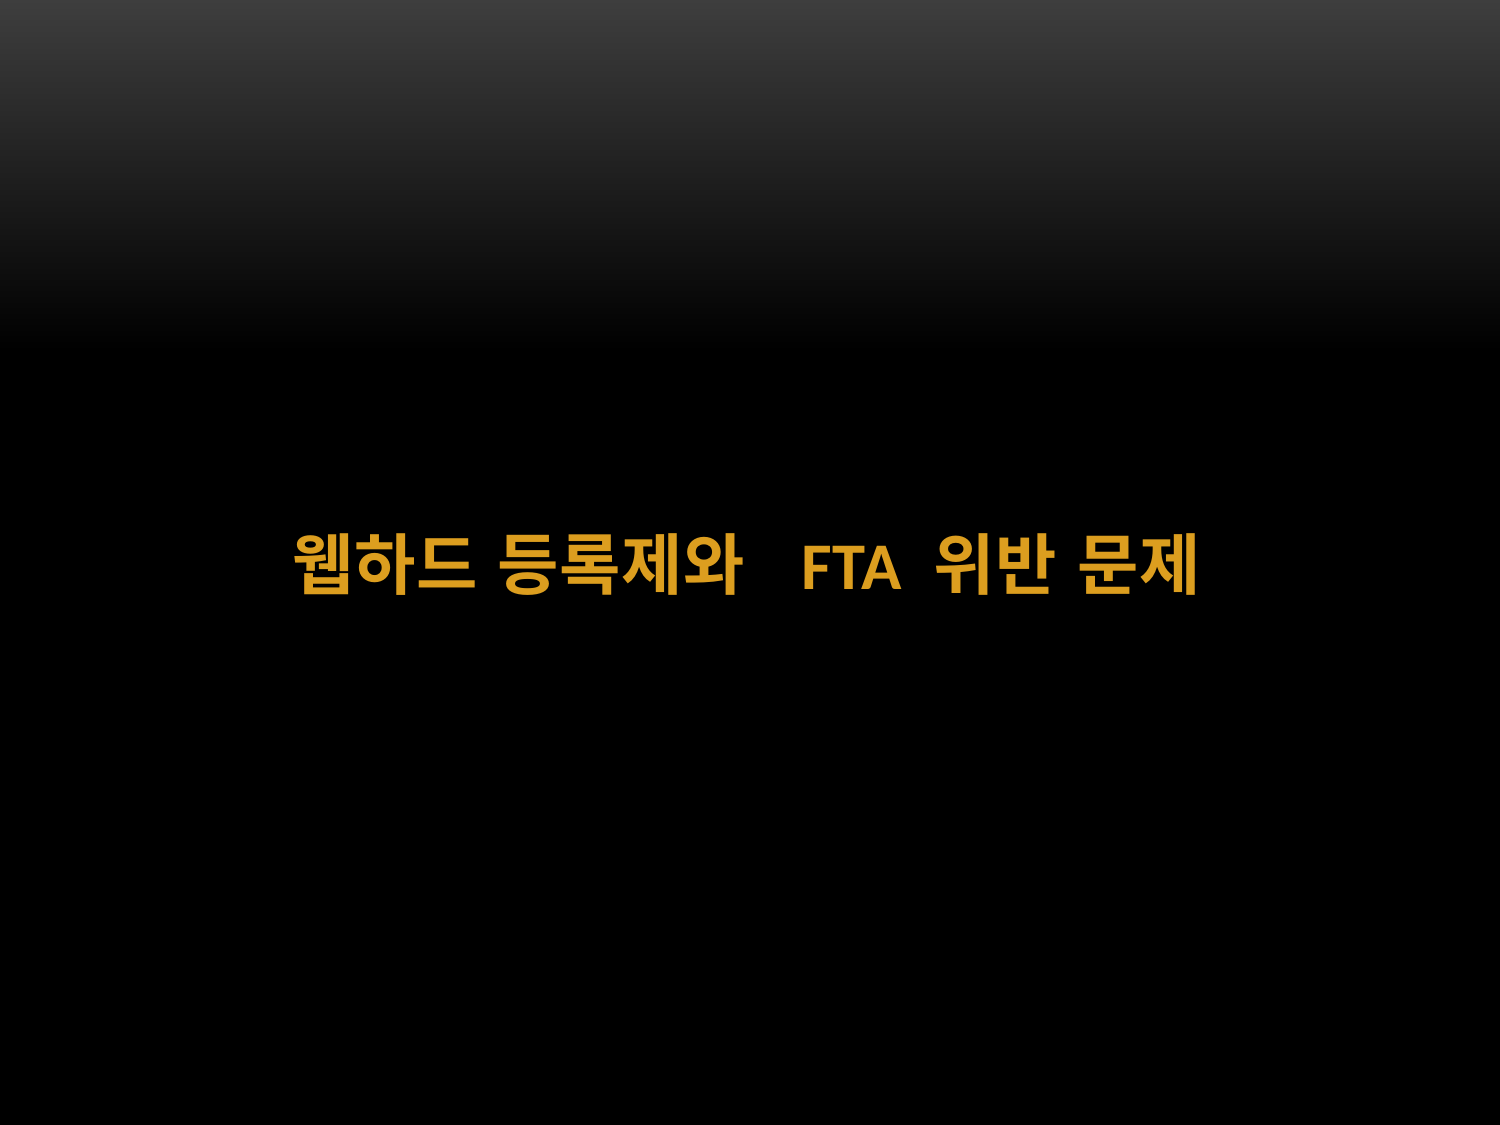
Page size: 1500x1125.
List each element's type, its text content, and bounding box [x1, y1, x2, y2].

list 웹하드 등록제와 FTA 위반 문제 [99, 0, 1394, 1125]
